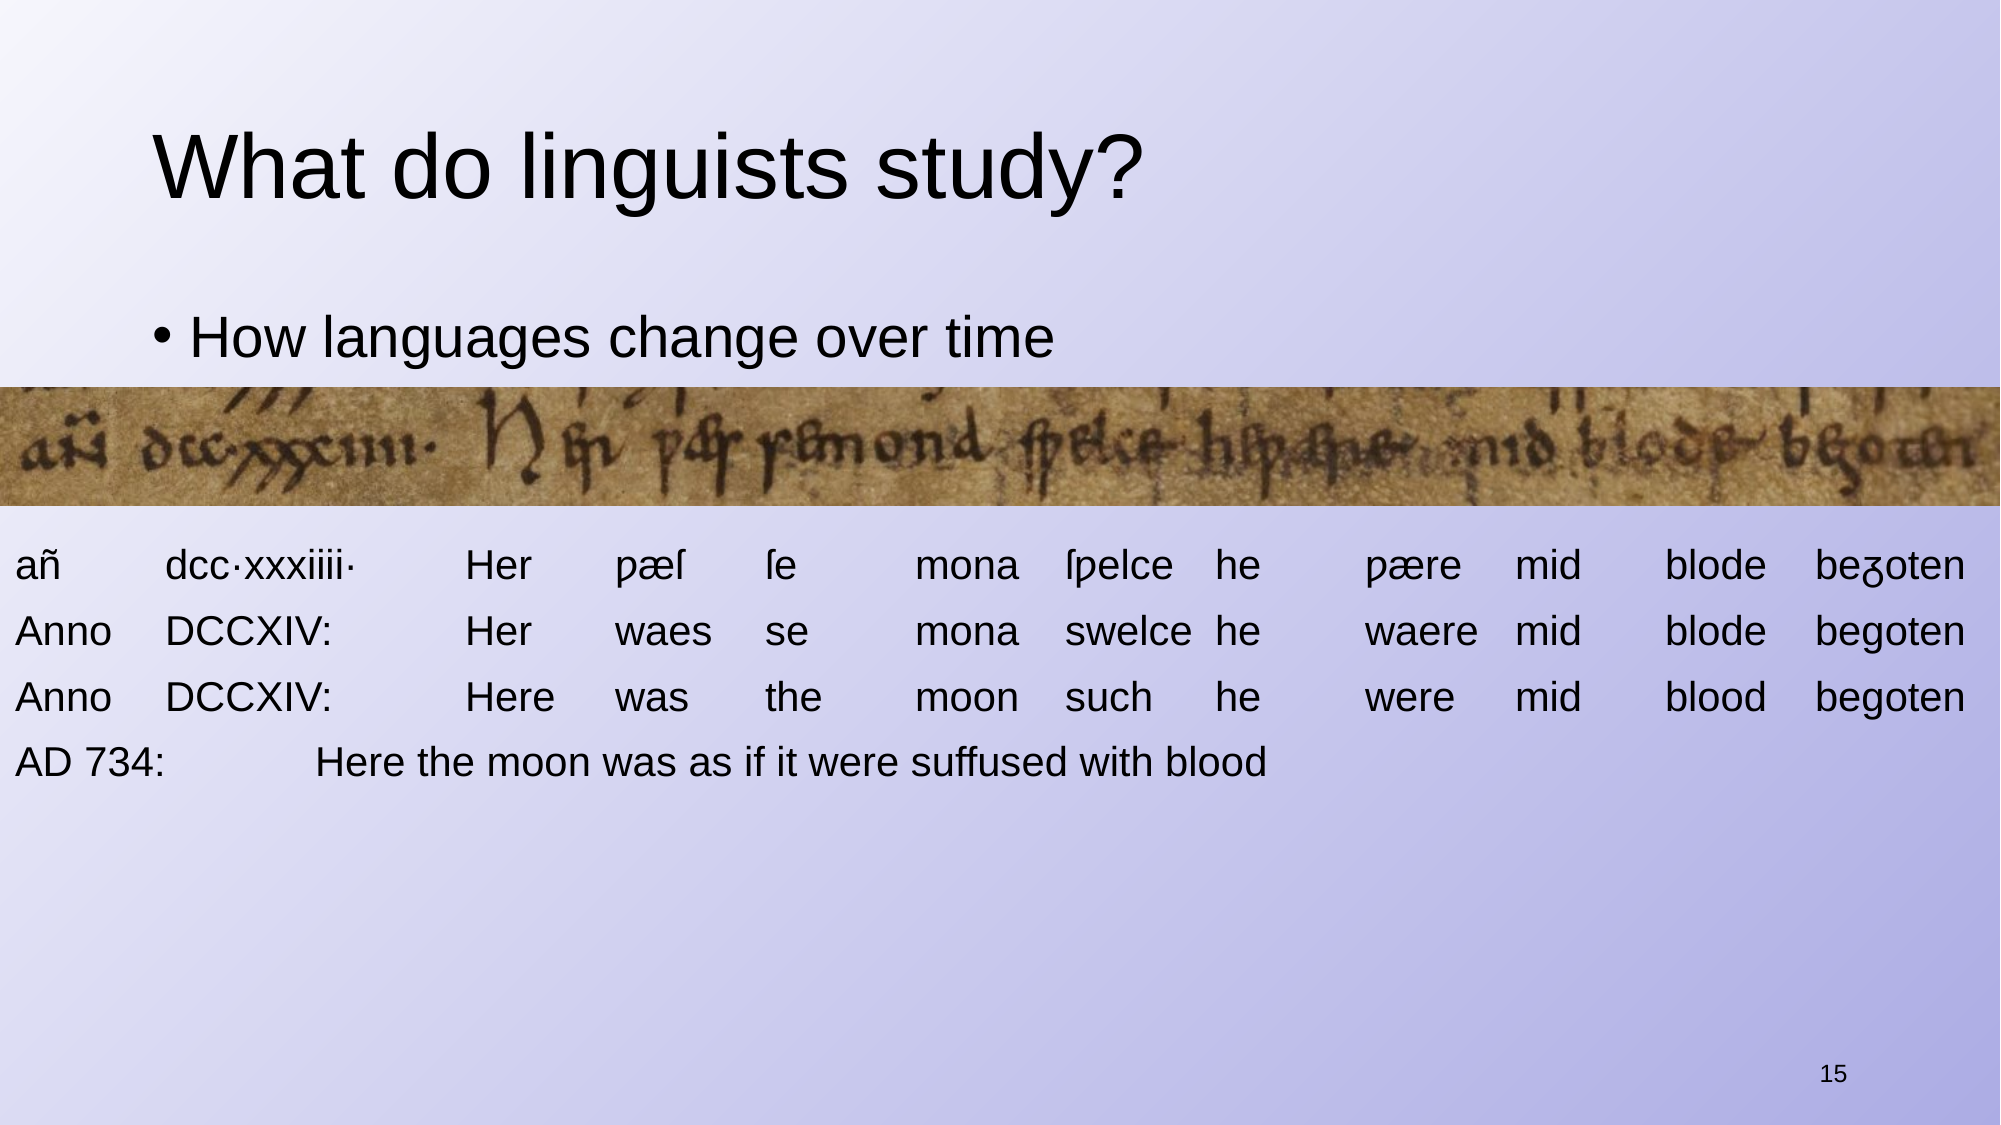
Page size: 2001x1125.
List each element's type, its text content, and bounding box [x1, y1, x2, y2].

title What do linguists study? [137, 59, 1863, 278]
list How languages change over time [137, 299, 1863, 387]
text_box añ dcc·xxxiiii· Her ƿæſ ſe mona ſƿelce he ƿære mid blode beᵹoten Anno DCCXIV: Her waes se mona swelce he waere mid blode begoten Anno DCCXIV: Here was the moon such he were mid blood begoten AD 734: Here the moon was as if it were suffused with blood [0, 535, 2000, 1075]
picture [0, 387, 2000, 507]
slide_number 15 [1412, 1075, 1863, 1103]
